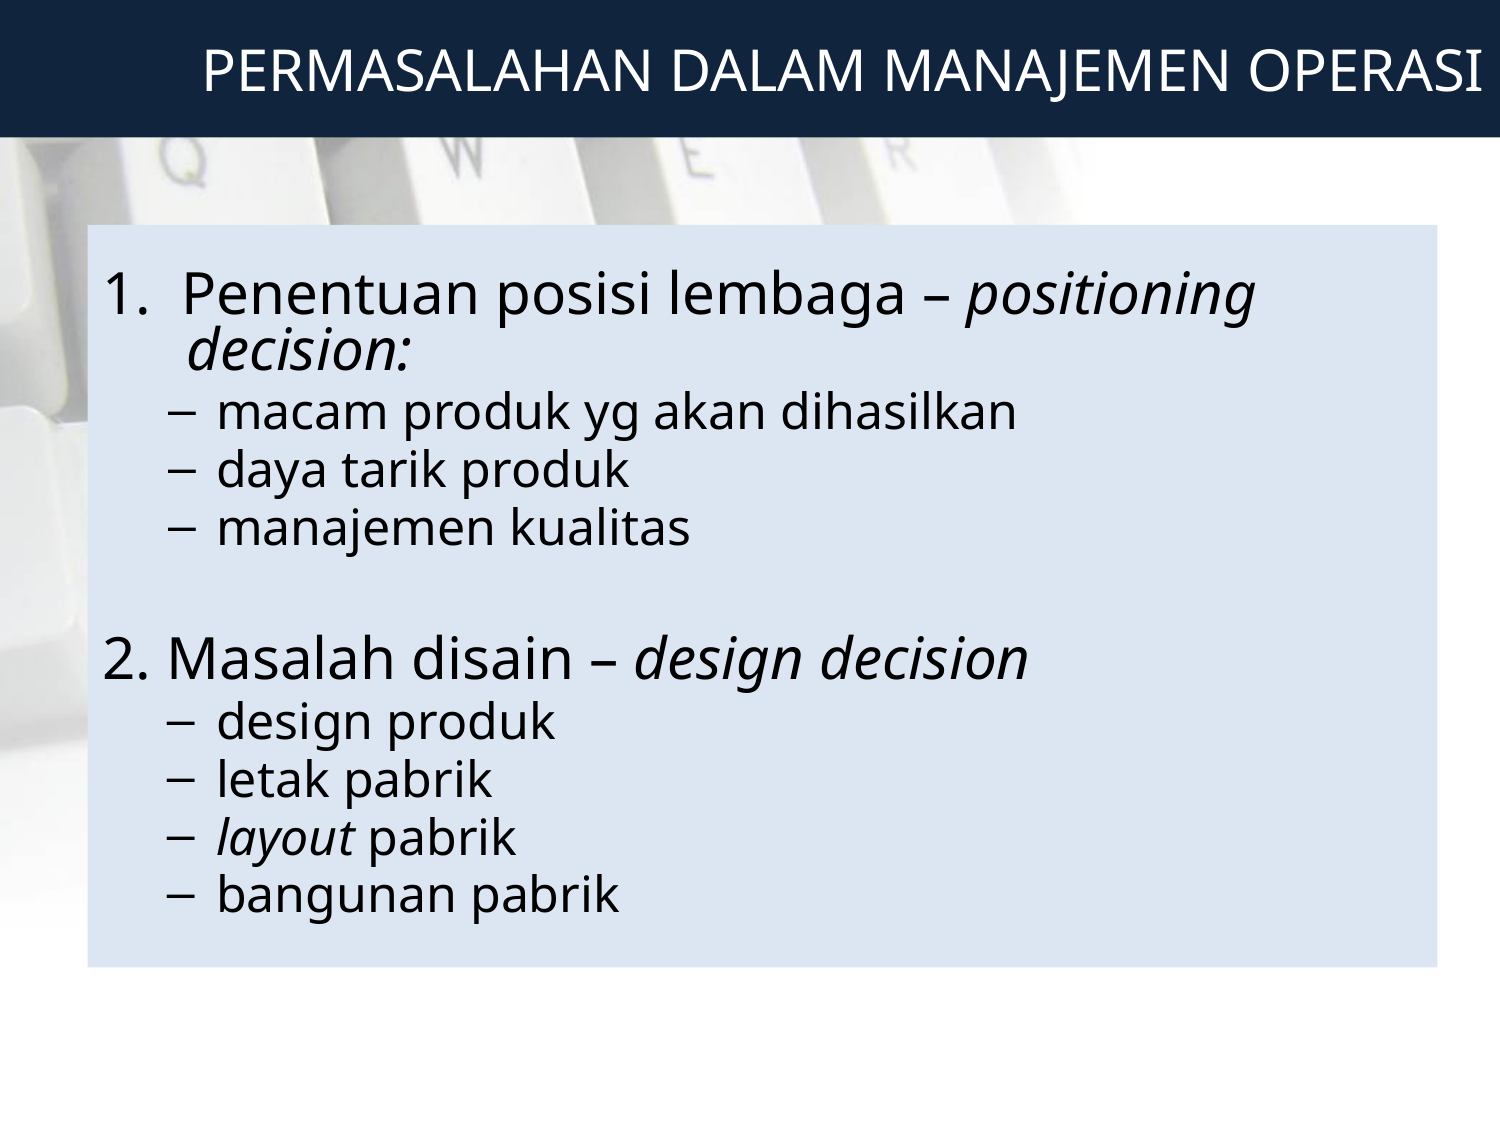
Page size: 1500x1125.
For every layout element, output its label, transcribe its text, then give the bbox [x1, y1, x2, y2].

picture [0, 138, 1500, 1125]
title PERMASALAHAN DALAM MANAJEMEN OPERASI [0, 0, 1500, 138]
list 1. Penentuan posisi lembaga – positioning decision: macam produk yg akan dihasilkan daya tarik produk manajemen kualitas 2. Masalah disain – design decision design produk letak pabrik layout pabrik bangunan pabrik [87, 224, 1438, 968]
